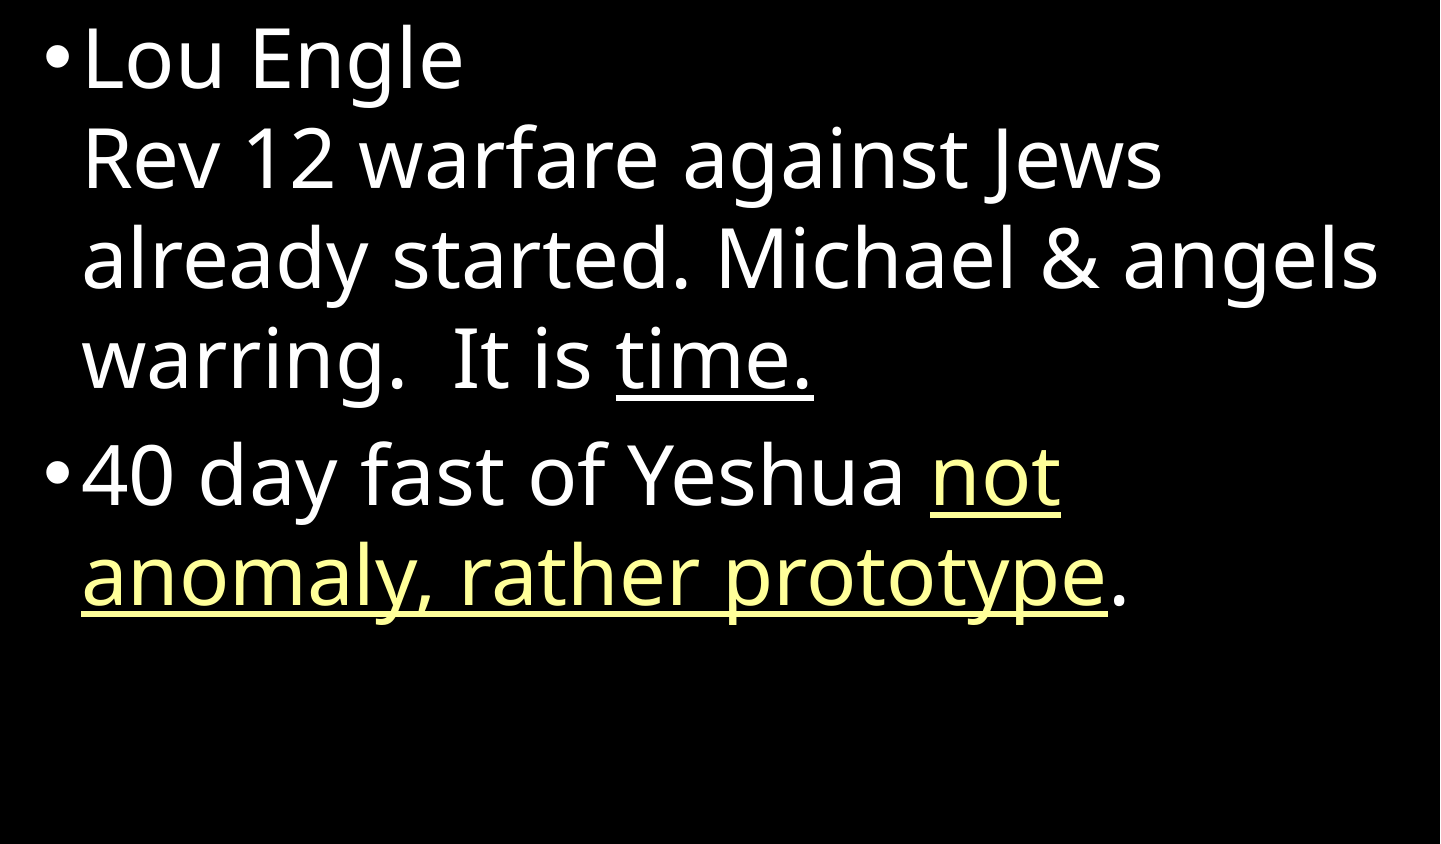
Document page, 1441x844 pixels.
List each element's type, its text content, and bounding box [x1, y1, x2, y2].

subtitle Lou Engle Rev 12 warfare against Jews already started. Michael & angels warring. It is time. 40 day fast of Yeshua not anomaly, rather prototype. [32, 0, 1408, 844]
